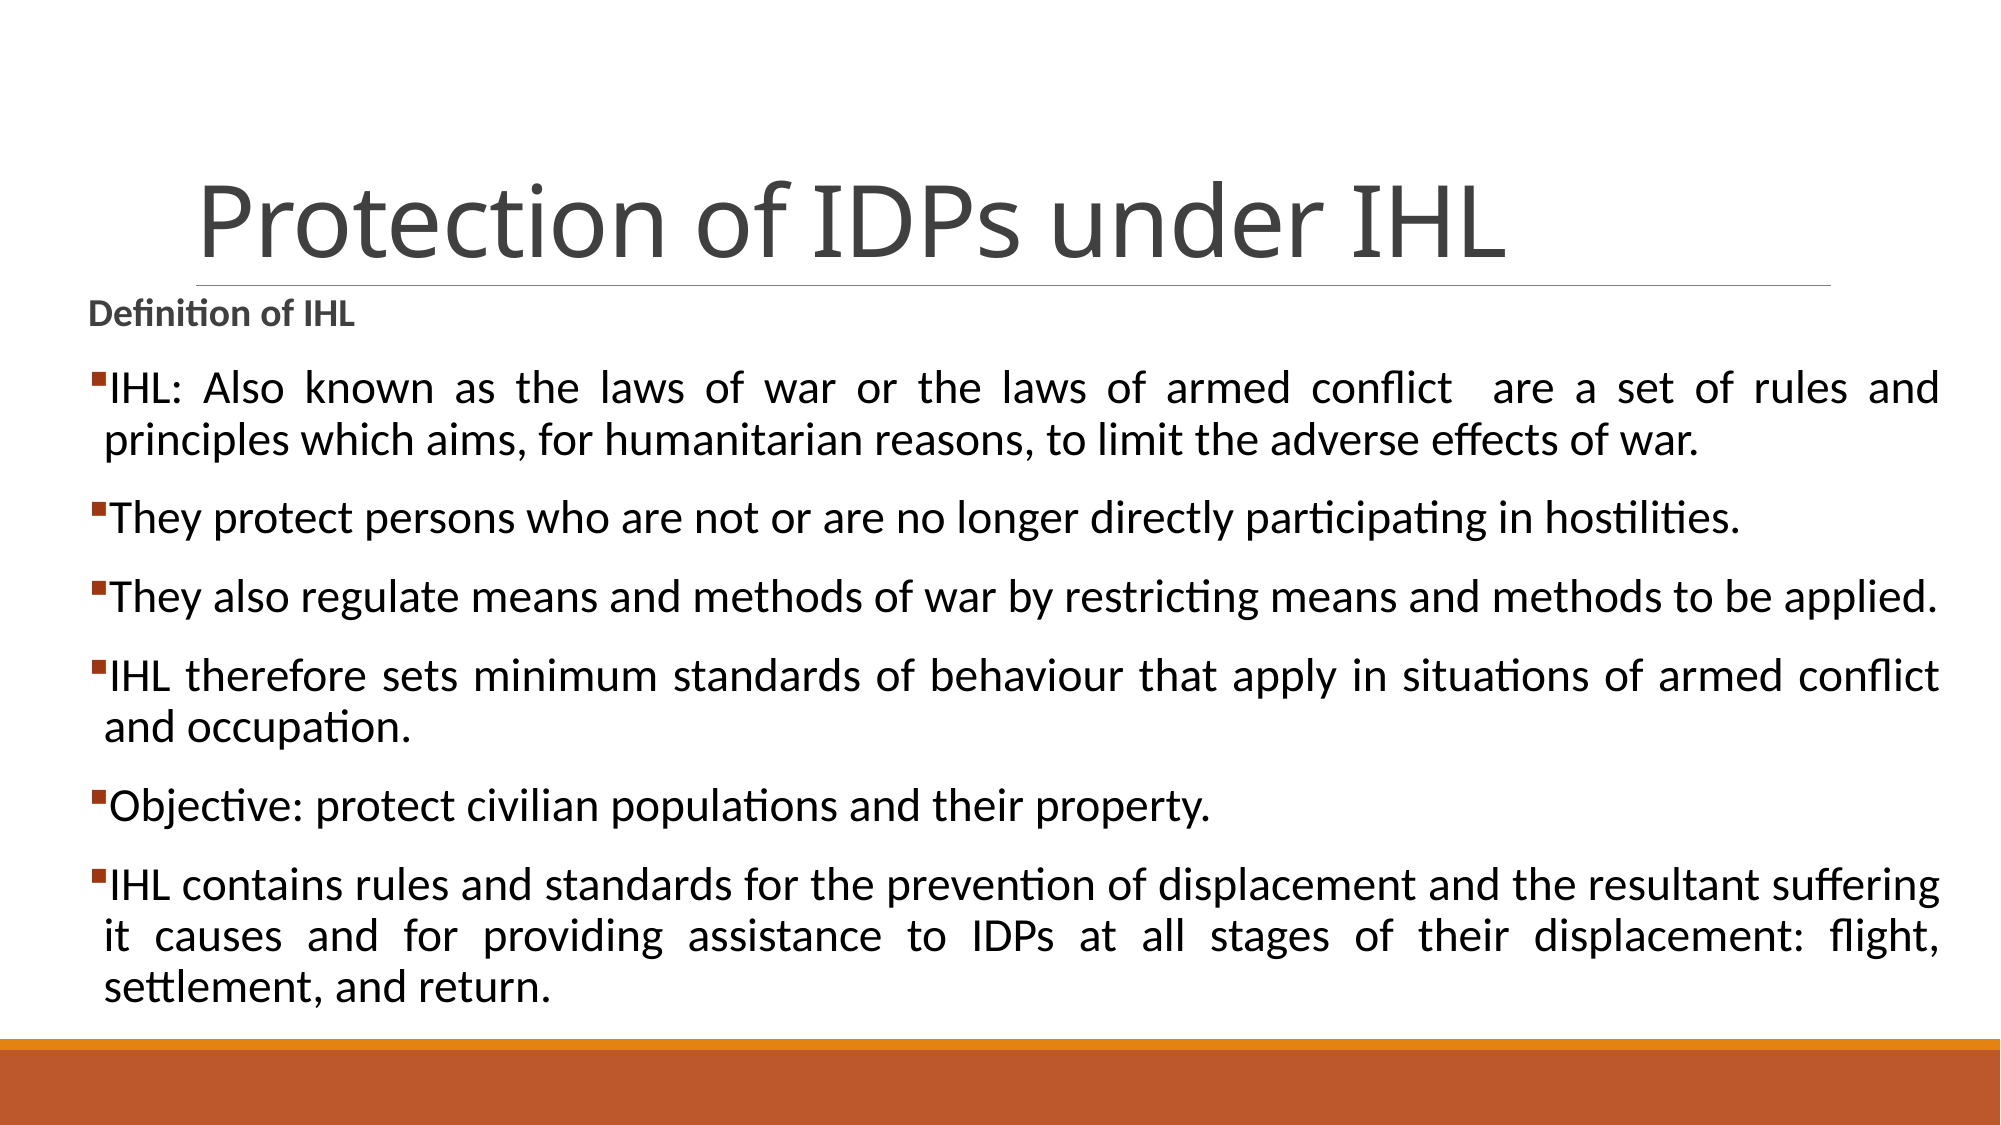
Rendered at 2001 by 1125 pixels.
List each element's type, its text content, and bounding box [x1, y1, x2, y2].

title Protection of IDPs under IHL [180, 47, 1830, 285]
list Definition of IHL IHL: Also known as the laws of war or the laws of armed conflict are a set of rules and principles which aims, for humanitarian reasons, to limit the adverse effects of war. They protect persons who are not or are no longer directly participating in hostilities. They also regulate means and methods of war by restricting means and methods to be applied. IHL therefore sets minimum standards of behaviour that apply in situations of armed conflict and occupation. Objective: protect civilian populations and their property. IHL contains rules and standards for the prevention of displacement and the resultant suffering it causes and for providing assistance to IDPs at all stages of their displacement: flight, settlement, and return. [88, 285, 1944, 1039]
